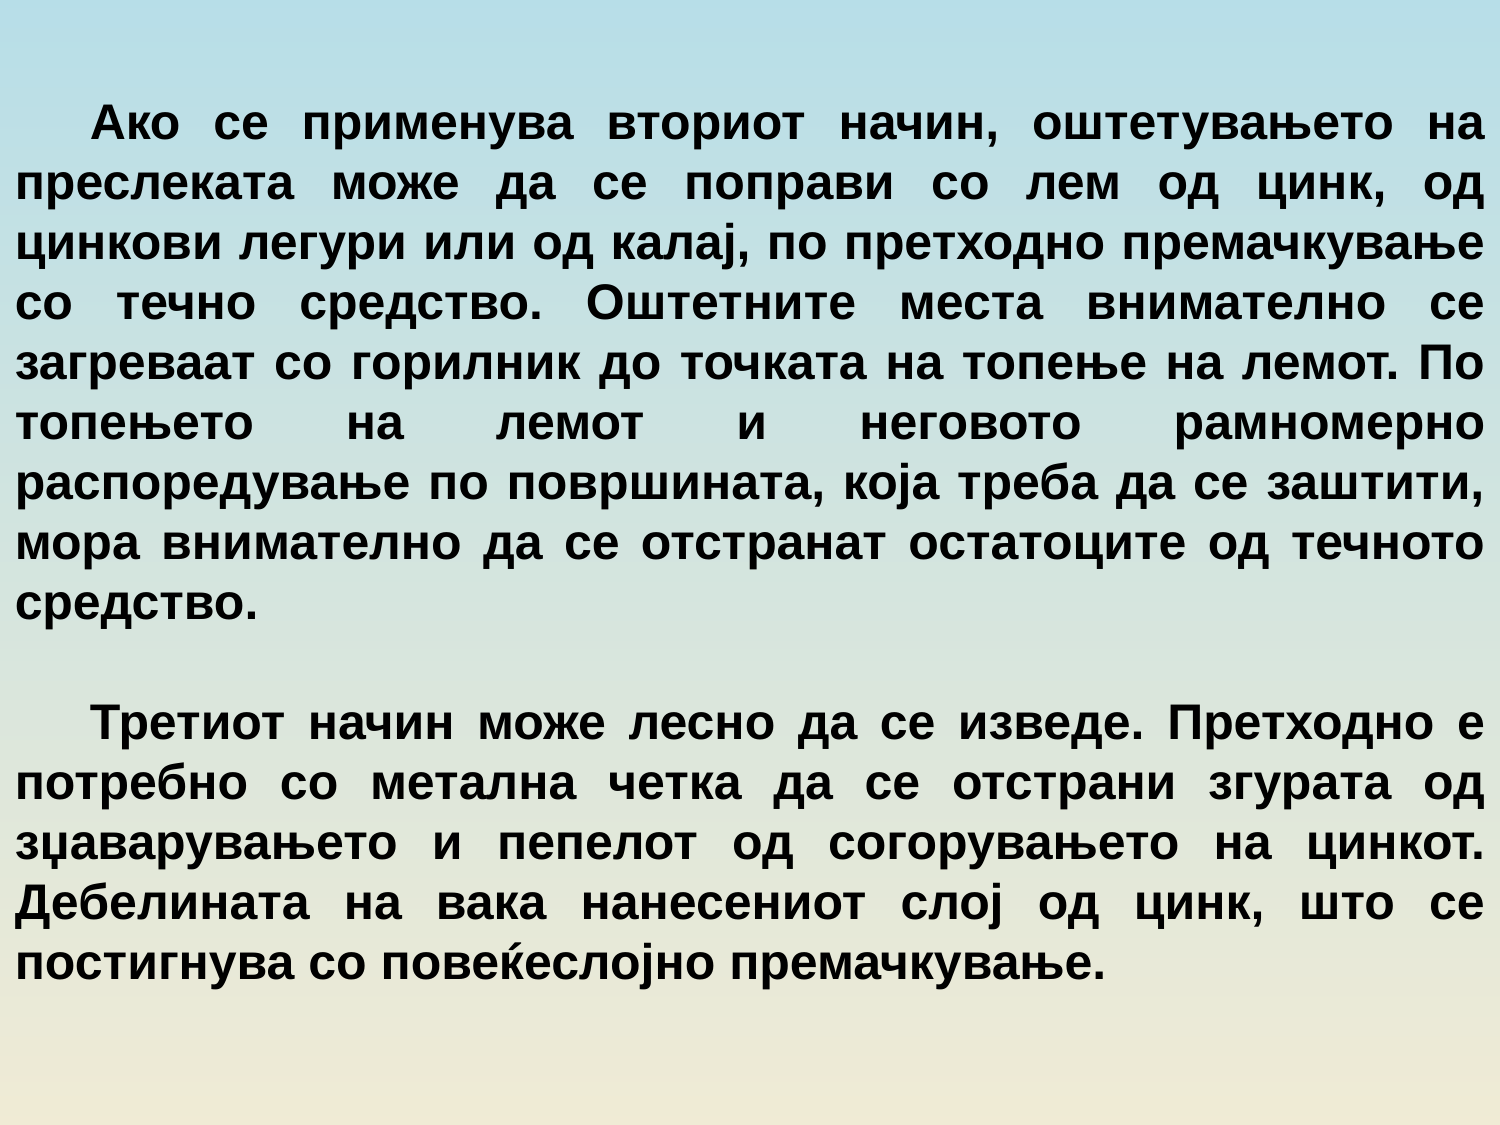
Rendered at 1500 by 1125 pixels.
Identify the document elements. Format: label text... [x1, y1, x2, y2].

text_box Ако се применува вториот начин, оштетувањето на преслеката може да се поправи со лем од цинк, од цинкови легури или од калај, по претходно премачкување со течно средство. Оштетните места внимателно се загреваат со горилник до точката на топење на лемот. По топењето на лемот и неговото рамномерно распоредување по површината, која треба да се заштити, мора внимателно да се отстранат остатоците од течното средство. Третиот начин може лесно да се изведе. Претходно е потребно со метална четка да се отстрани згурата од зџаварувањето и пепелот од согорувањето на цинкот. Дебелината на вака нанесениот слој од цинк, што се постигнува со повеќеслојно премачкување. [0, 81, 1500, 997]
